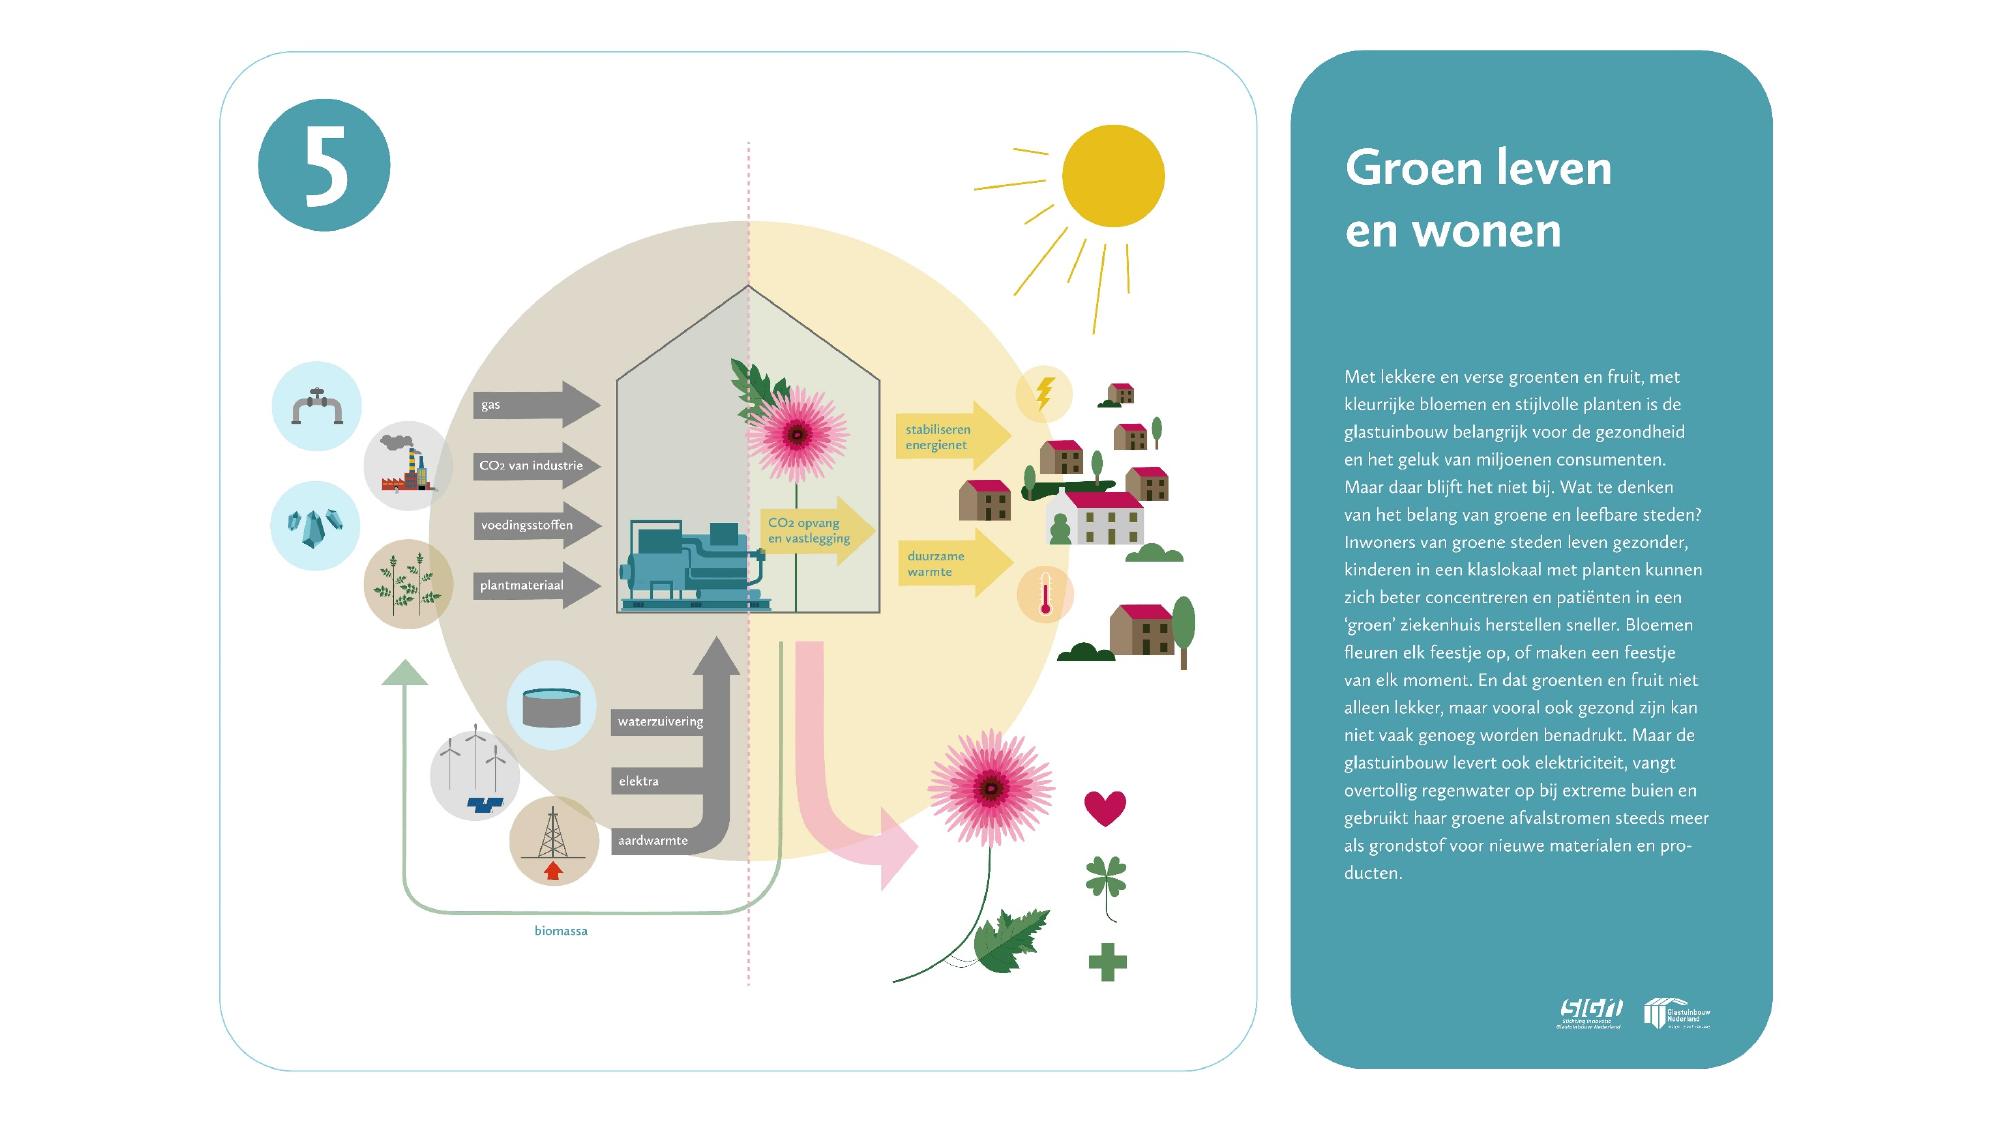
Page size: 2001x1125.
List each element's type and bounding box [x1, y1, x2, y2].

picture [156, 0, 1844, 1125]
